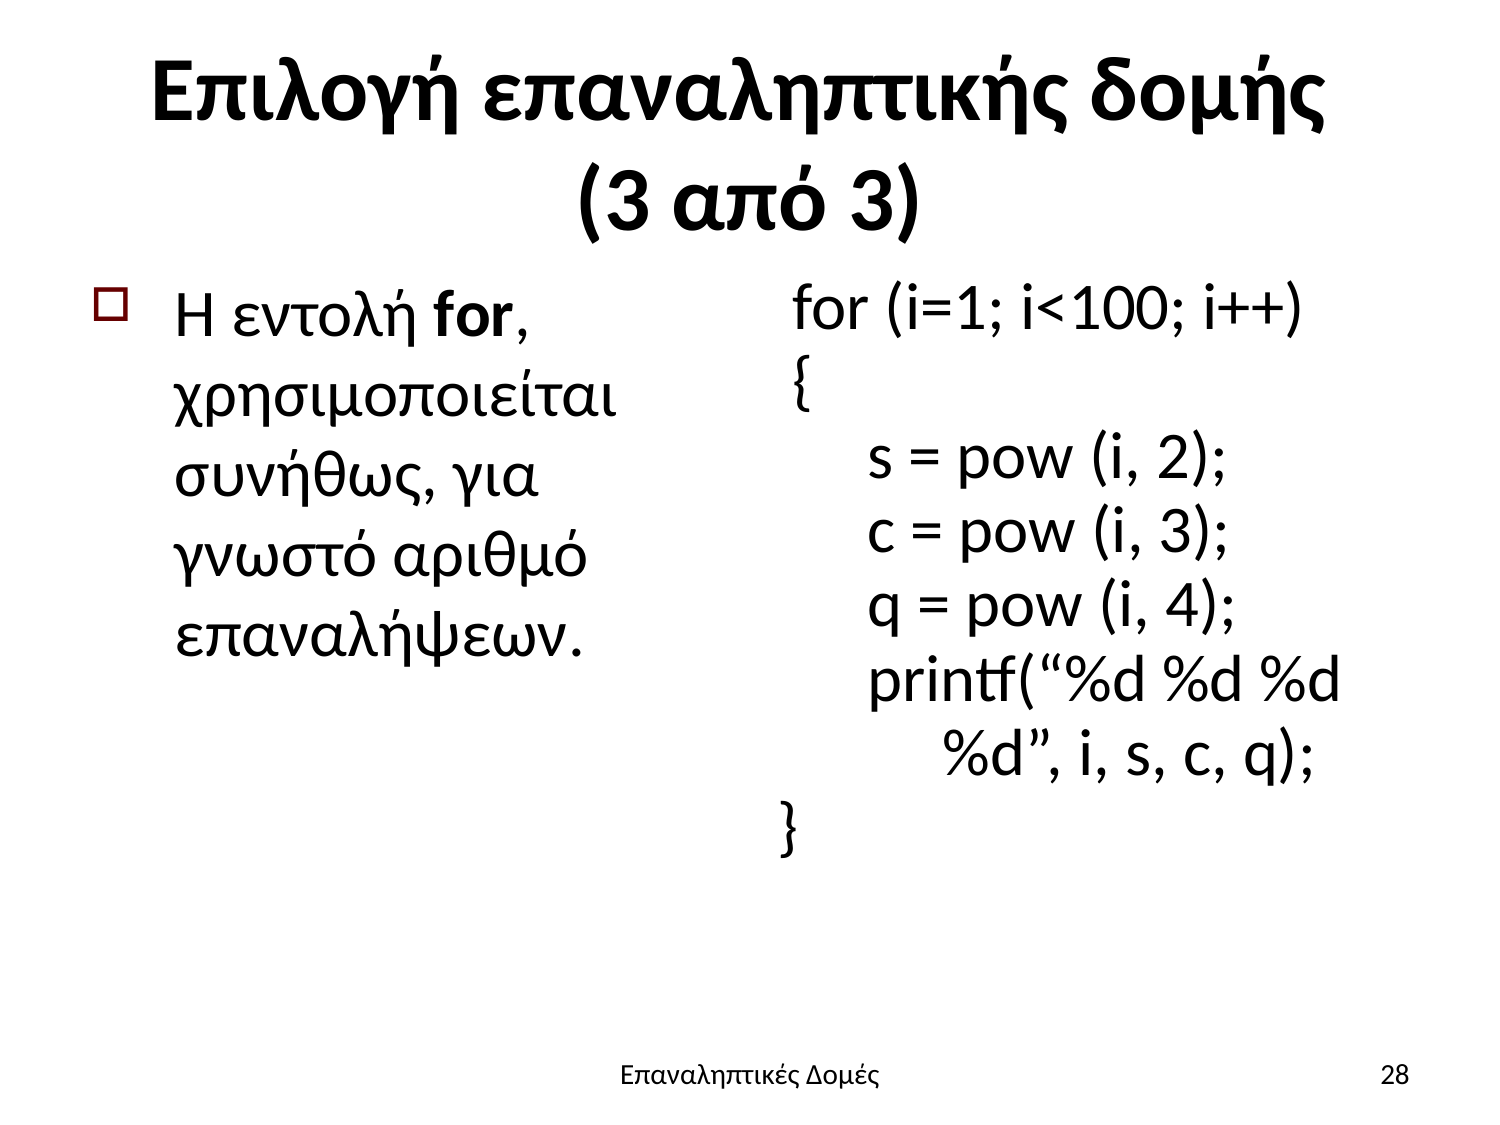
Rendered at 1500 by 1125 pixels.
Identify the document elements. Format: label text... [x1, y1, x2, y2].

list for (i=1; i<100; i++) { s = pow (i, 2); c = pow (i, 3); q = pow (i, 4); printf(“%d %d %d %d”, i, s, c, q); } [762, 262, 1425, 1005]
footer Επαναληπτικές Δομές [512, 1042, 988, 1103]
slide_number 28 [1074, 1042, 1425, 1103]
list Η εντολή for, χρησιμοποιείται συνήθως, για γνωστό αριθμό επαναλήψεων. [75, 262, 738, 1005]
title Επιλογή επαναληπτικής δομής (3 από 3) [75, 45, 1425, 233]
